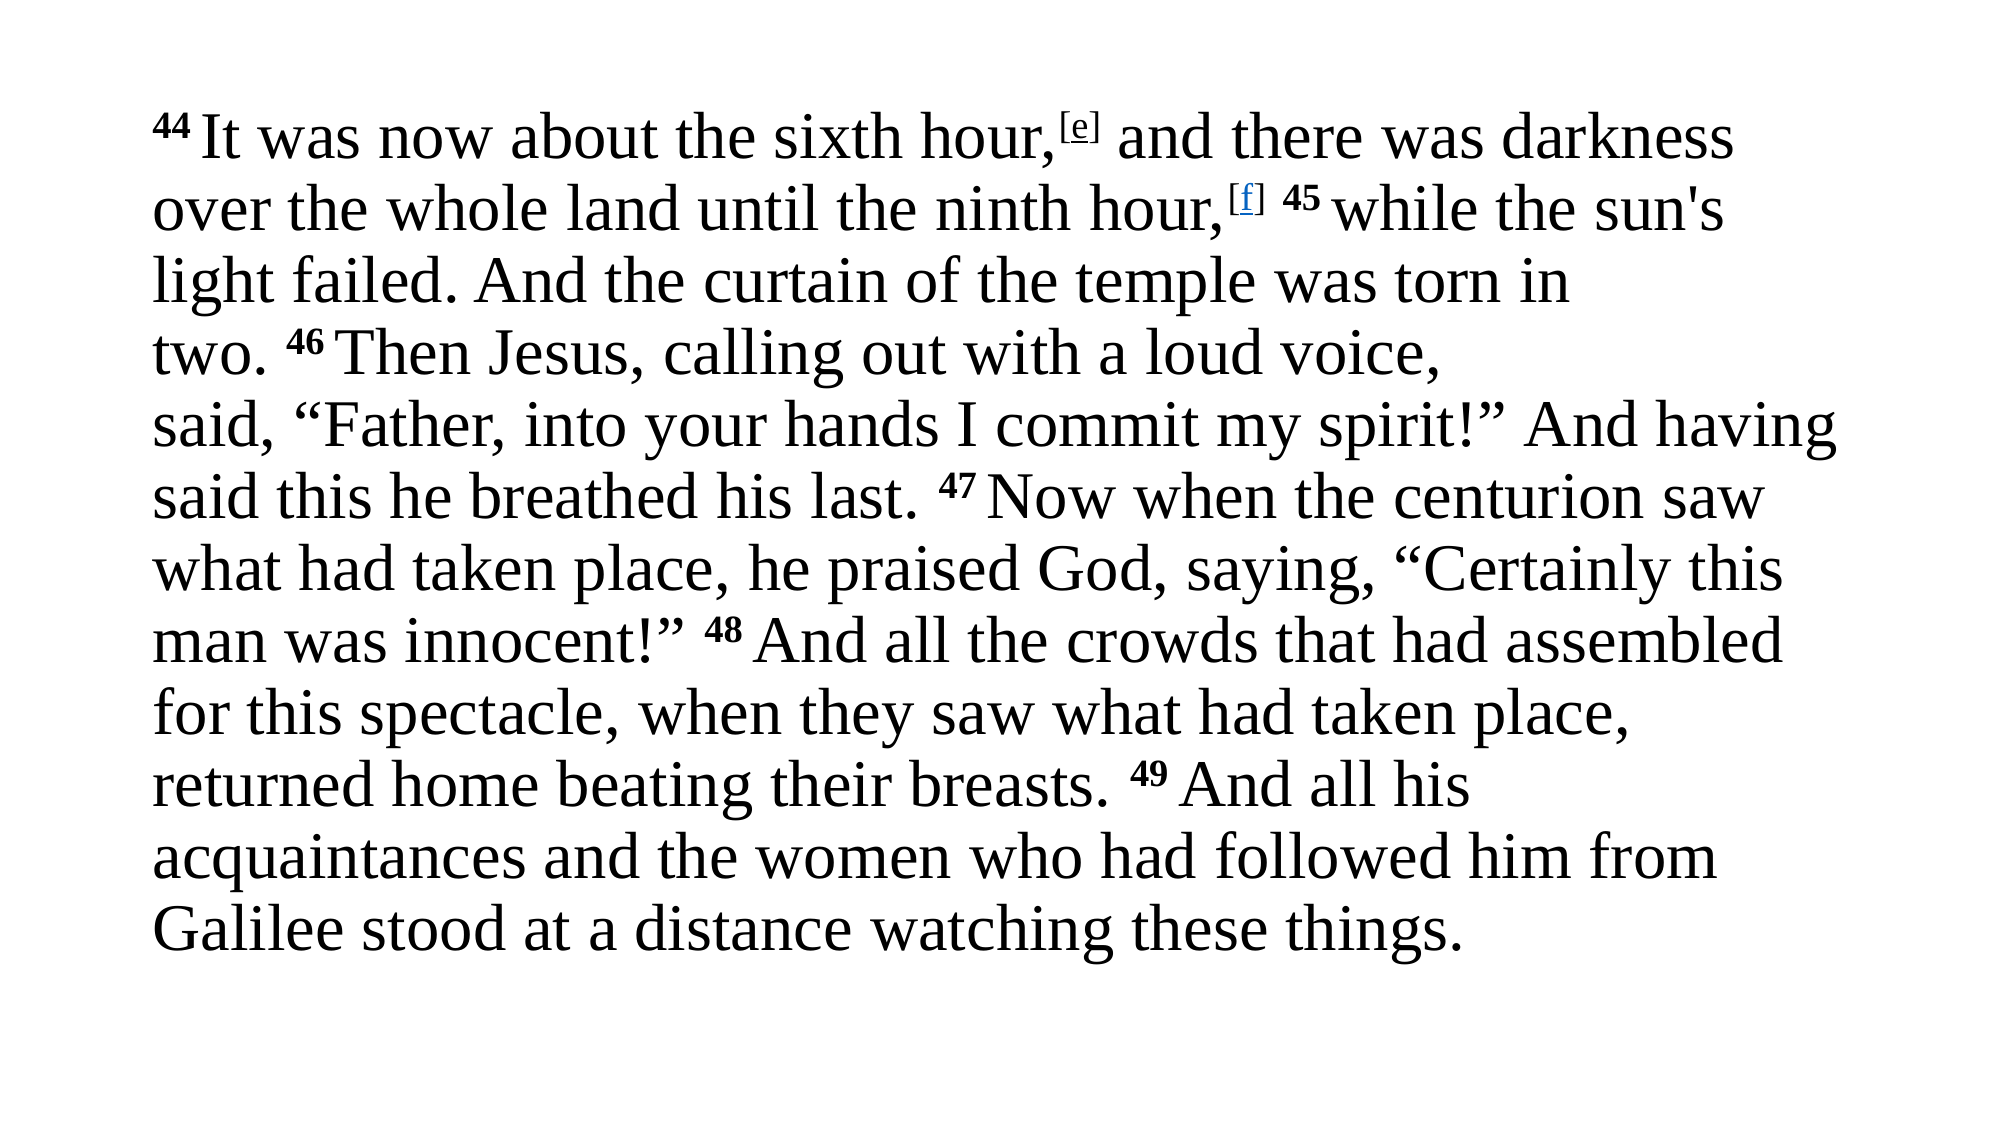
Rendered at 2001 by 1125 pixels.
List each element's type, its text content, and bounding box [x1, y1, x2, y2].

title 44 It was now about the sixth hour,[e] and there was darkness over the whole land until the ninth hour,[f] 45 while the sun's light failed. And the curtain of the temple was torn in two. 46 Then Jesus, calling out with a loud voice, said, “Father, into your hands I commit my spirit!” And having said this he breathed his last. 47 Now when the centurion saw what had taken place, he praised God, saying, “Certainly this man was innocent!” 48 And all the crowds that had assembled for this spectacle, when they saw what had taken place, returned home beating their breasts. 49 And all his acquaintances and the women who had followed him from Galilee stood at a distance watching these things. [137, 59, 1863, 1006]
